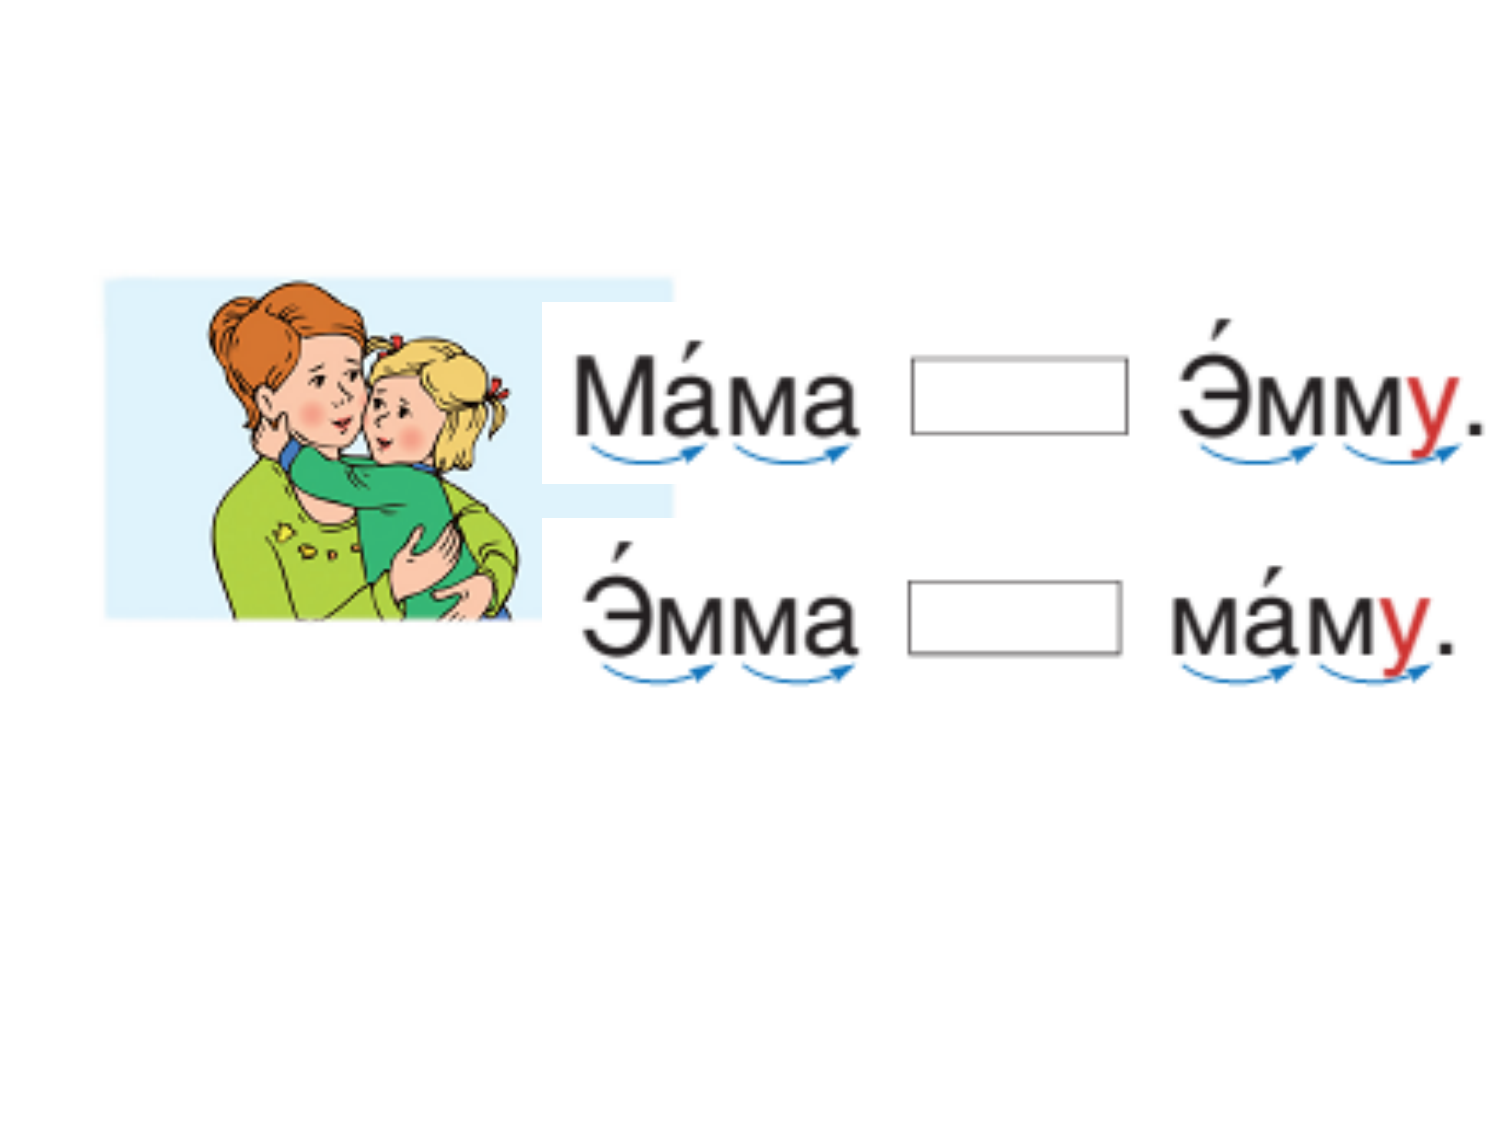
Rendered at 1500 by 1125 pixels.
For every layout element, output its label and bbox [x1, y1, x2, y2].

picture [76, 255, 1477, 717]
list [542, 302, 1500, 484]
